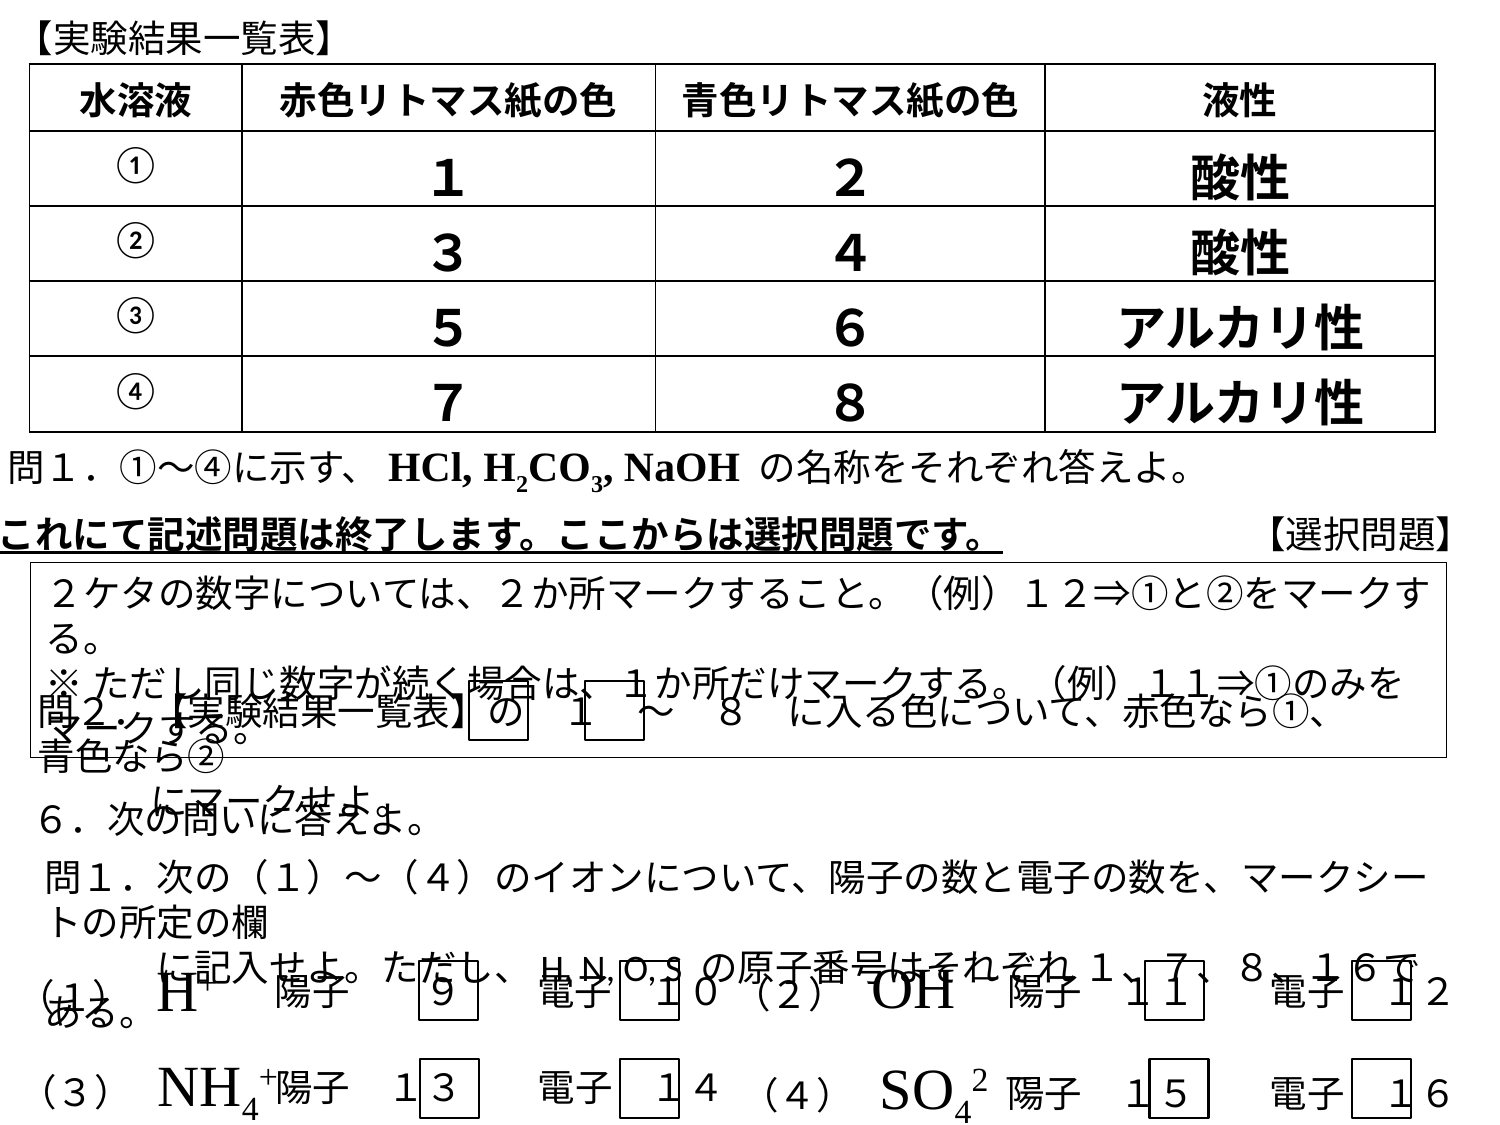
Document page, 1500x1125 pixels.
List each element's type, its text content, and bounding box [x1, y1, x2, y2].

table_cell ７ [243, 357, 655, 431]
table_cell ３ [243, 207, 655, 280]
text_box [1145, 960, 1205, 1020]
table_cell ８ [656, 357, 1044, 431]
table_cell ２ [656, 132, 1044, 205]
text_box [584, 680, 644, 740]
text_box （３） NH4+ [4, 1040, 293, 1125]
text_box [468, 680, 529, 740]
text_box [1352, 1058, 1412, 1118]
table_cell アルカリ性 [1046, 282, 1434, 355]
text_box [1352, 960, 1412, 1020]
table_cell 酸性 [1046, 132, 1434, 205]
text_box [418, 960, 479, 1020]
text_box これにて記述問題は終了します。ここからは選択問題です。 [0, 503, 1018, 564]
table_header 水溶液 [30, 67, 241, 130]
text_box 陽子 １１ 電子 １２ [992, 960, 1473, 1021]
table_cell 酸性 [1046, 207, 1434, 280]
text_box ６．次の問いに答えよ。 [17, 788, 538, 849]
table_cell ③ [30, 282, 241, 355]
text_box （４） SO42－ [726, 1043, 1052, 1125]
text_box [1149, 1058, 1209, 1118]
text_box 【実験結果一覧表】 [0, 7, 368, 67]
text_box ２ケタの数字については、２か所マークすること。（例）１２⇒①と②をマークする。 ※ただし同じ数字が続く場合は、１か所だけマークする。（例）１１⇒①のみをマークする。 [30, 562, 1447, 758]
text_box 問１．次の（１）～（４）のイオンについて、陽子の数と電子の数を、マークシートの所定の欄 に記入せよ。ただし、H, N, O, S の原子番号はそれぞれ １、７、８、１６である。 [29, 846, 1471, 1041]
table_cell ② [30, 207, 241, 280]
text_box 問１．①～④に示す、HCl, H2CO3, NaOH の名称をそれぞれ答えよ。 [0, 432, 1224, 505]
text_box 陽子 １３ 電子 １４ [260, 1056, 740, 1117]
text_box [419, 1058, 480, 1118]
text_box （１） H+ [2, 946, 232, 1031]
table_header 青色リトマス紙の色 [656, 65, 1044, 130]
table_cell ５ [243, 282, 655, 355]
table_cell ６ [656, 282, 1044, 355]
text_box 【選択問題】 [1233, 503, 1488, 564]
text_box 問２．【実験結果一覧表】の １ ～ ８ に入る色について、赤色なら①、青色なら② にマークせよ。 [22, 680, 1376, 831]
table_cell １ [243, 132, 655, 205]
text_box （２） OH－ [718, 942, 1019, 1028]
text_box 陽子 １５ 電子 １６ [992, 1062, 1473, 1123]
table_header 液性 [1046, 65, 1434, 130]
text_box [619, 960, 680, 1020]
table_cell ４ [656, 207, 1044, 280]
table_cell ① [30, 132, 241, 205]
text_box [619, 1058, 680, 1118]
table_cell ④ [30, 357, 241, 431]
text_box 陽子 ９ 電子 １０ [260, 960, 740, 1021]
table_cell アルカリ性 [1046, 357, 1434, 431]
table_header 赤色リトマス紙の色 [243, 65, 655, 130]
